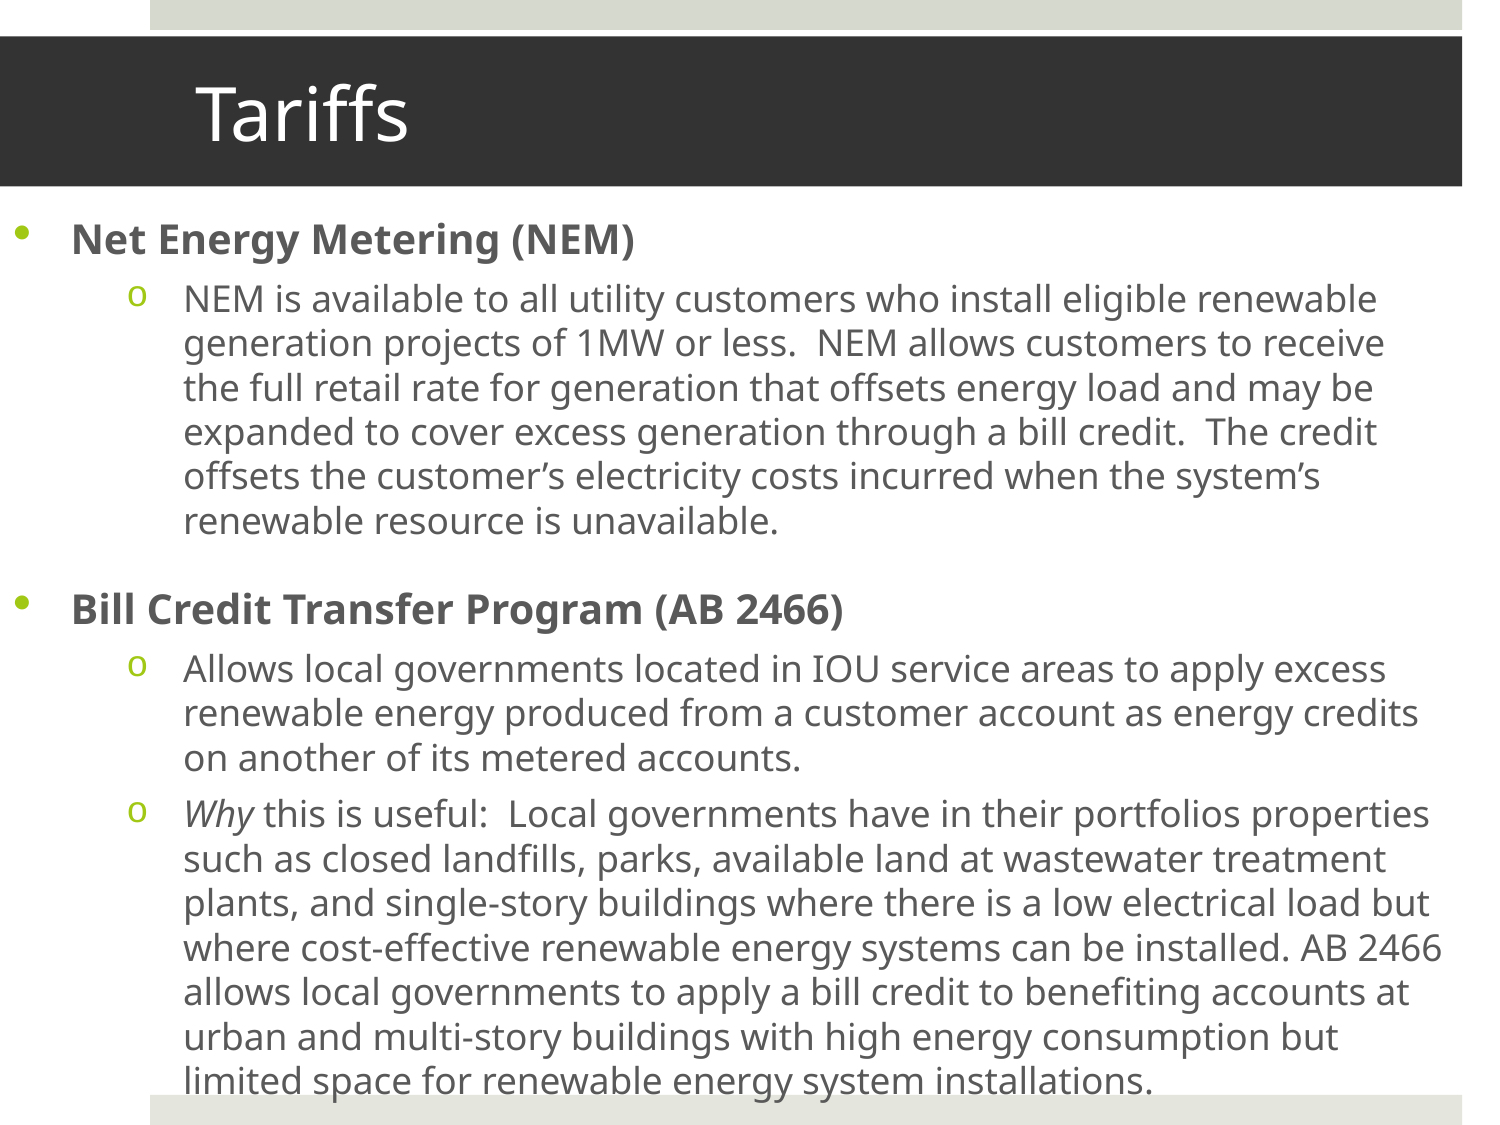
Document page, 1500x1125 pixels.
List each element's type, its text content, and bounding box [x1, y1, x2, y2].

list Net Energy Metering (NEM) NEM is available to all utility customers who install eligible renewable generation projects of 1MW or less. NEM allows customers to receive the full retail rate for generation that offsets energy load and may be expanded to cover excess generation through a bill credit. The credit offsets the customer’s electricity costs incurred when the system’s renewable resource is unavailable. Bill Credit Transfer Program (AB 2466) Allows local governments located in IOU service areas to apply excess renewable energy produced from a customer account as energy credits on another of its metered accounts. Why this is useful: Local governments have in their portfolios properties such as closed landfills, parks, available land at wastewater treatment plants, and single-story buildings where there is a low electrical load but where cost-effective renewable energy systems can be installed. AB 2466 allows local governments to apply a bill credit to benefiting accounts at urban and multi-story buildings with high energy consumption but limited space for renewable energy system installations. [0, 205, 1467, 1125]
title Tariffs [0, 36, 1463, 187]
